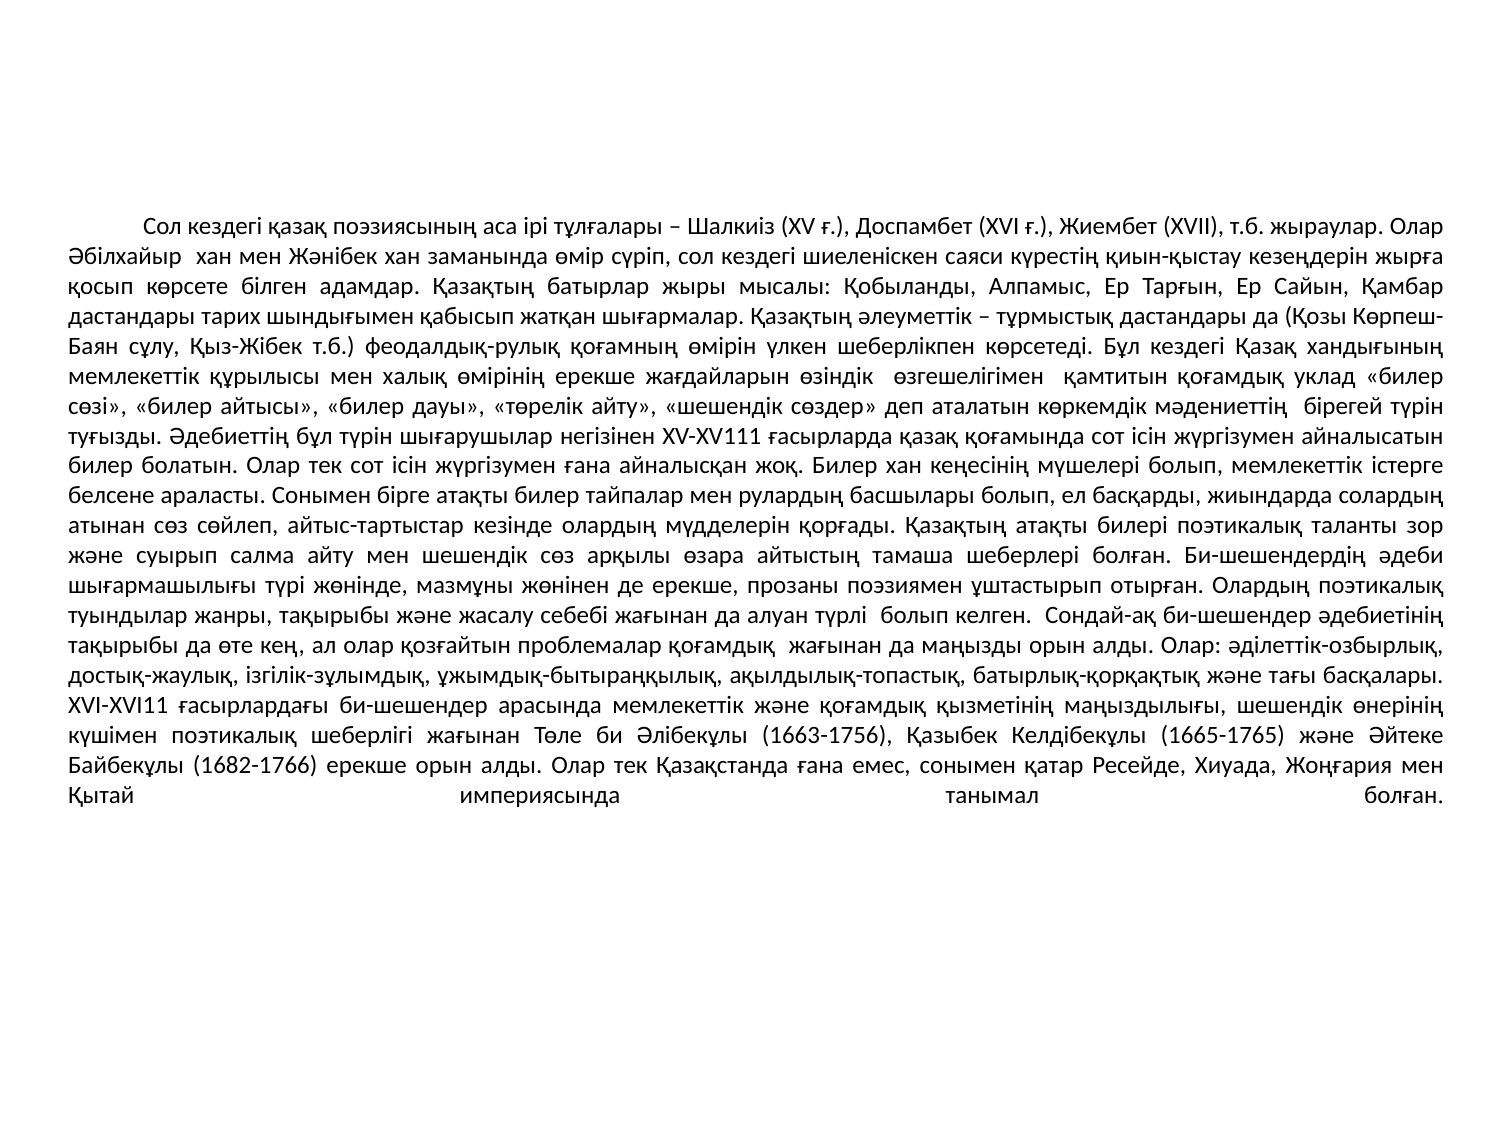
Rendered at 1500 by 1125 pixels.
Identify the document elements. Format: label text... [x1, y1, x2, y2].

title Сол кездегі қазақ поэзиясының аса ірі тұлғалары – Шалкиіз (XV ғ.), Доспамбет (XVI ғ.), Жиембет (XVII), т.б. жыраулар. Олар Әбілхайыр хан мен Жәнібек хан заманында өмір сүріп, сол кездегі шиеленіскен саяси күрестің қиын-қыстау кезеңдерін жырға қосып көрсете білген адамдар. Қазақтың батырлар жыры мысалы: Қобыланды, Алпамыс, Ер Тарғын, Ер Сайын, Қамбар дастандары тарих шындығымен қабысып жатқан шығармалар. Қазақтың әлеуметтік – тұрмыстық дастандары да (Қозы Көрпеш-Баян сұлу, Қыз-Жібек т.б.) феодалдық-рулық қоғамның өмірін үлкен шеберлікпен көрсетеді. Бұл кездегі Қазақ хандығының мемлекеттік құрылысы мен халық өмірінің ерекше жағдайларын өзіндік өзгешелігімен қамтитын қоғамдық уклад «билер сөзі», «билер айтысы», «билер дауы», «төрелік айту», «шешендік сөздер» деп аталатын көркемдік мәдениеттің бірегей түрін туғызды. Әдебиеттің бұл түрін шығарушылар негізінен ХV-ХV111 ғасырларда қазақ қоғамында сот ісін жүргізумен айналысатын билер болатын. Олар тек сот ісін жүргізумен ғана айналысқан жоқ. Билер хан кеңесінің мүшелері болып, мемлекеттік істерге белсене араласты. Сонымен бірге атақты билер тайпалар мен рулардың басшылары болып, ел басқарды, жиындарда солардың атынан сөз сөйлеп, айтыс-тартыстар кезінде олардың мүдделерін қорғады. Қазақтың атақты билері поэтикалық таланты зор және суырып салма айту мен шешендік сөз арқылы өзара айтыстың тамаша шеберлері болған. Би-шешендердің әдеби шығармашылығы түрі жөнінде, мазмұны жөнінен де ерекше, прозаны поэзиямен ұштастырып отырған. Олардың поэтикалық туындылар жанры, тақырыбы және жасалу себебі жағынан да алуан түрлі болып келген. Сондай-ақ би-шешендер әдебиетінің тақырыбы да өте кең, ал олар қозғайтын проблемалар қоғамдық жағынан да маңызды орын алды. Олар: әділеттік-озбырлық, достық-жаулық, ізгілік-зұлымдық, ұжымдық-бытыраңқылық, ақылдылық-топастық, батырлық-қорқақтық және тағы басқалары. XVI-XVI11 ғасырлардағы би-шешендер арасында мемлекеттік және қоғамдық қызметінің маңыздылығы, шешендік өнерінің күшімен поэтикалық шеберлігі жағынан Төле би Әлібекұлы (1663-1756), Қазыбек Келдібекұлы (1665-1765) және Әйтеке Байбекұлы (1682-1766) ерекше орын алды. Олар тек Қазақстанда ғана емес, сонымен қатар Ресейде, Хиуада, Жоңғария мен Қытай империясында танымал болған. [53, 54, 1459, 1024]
